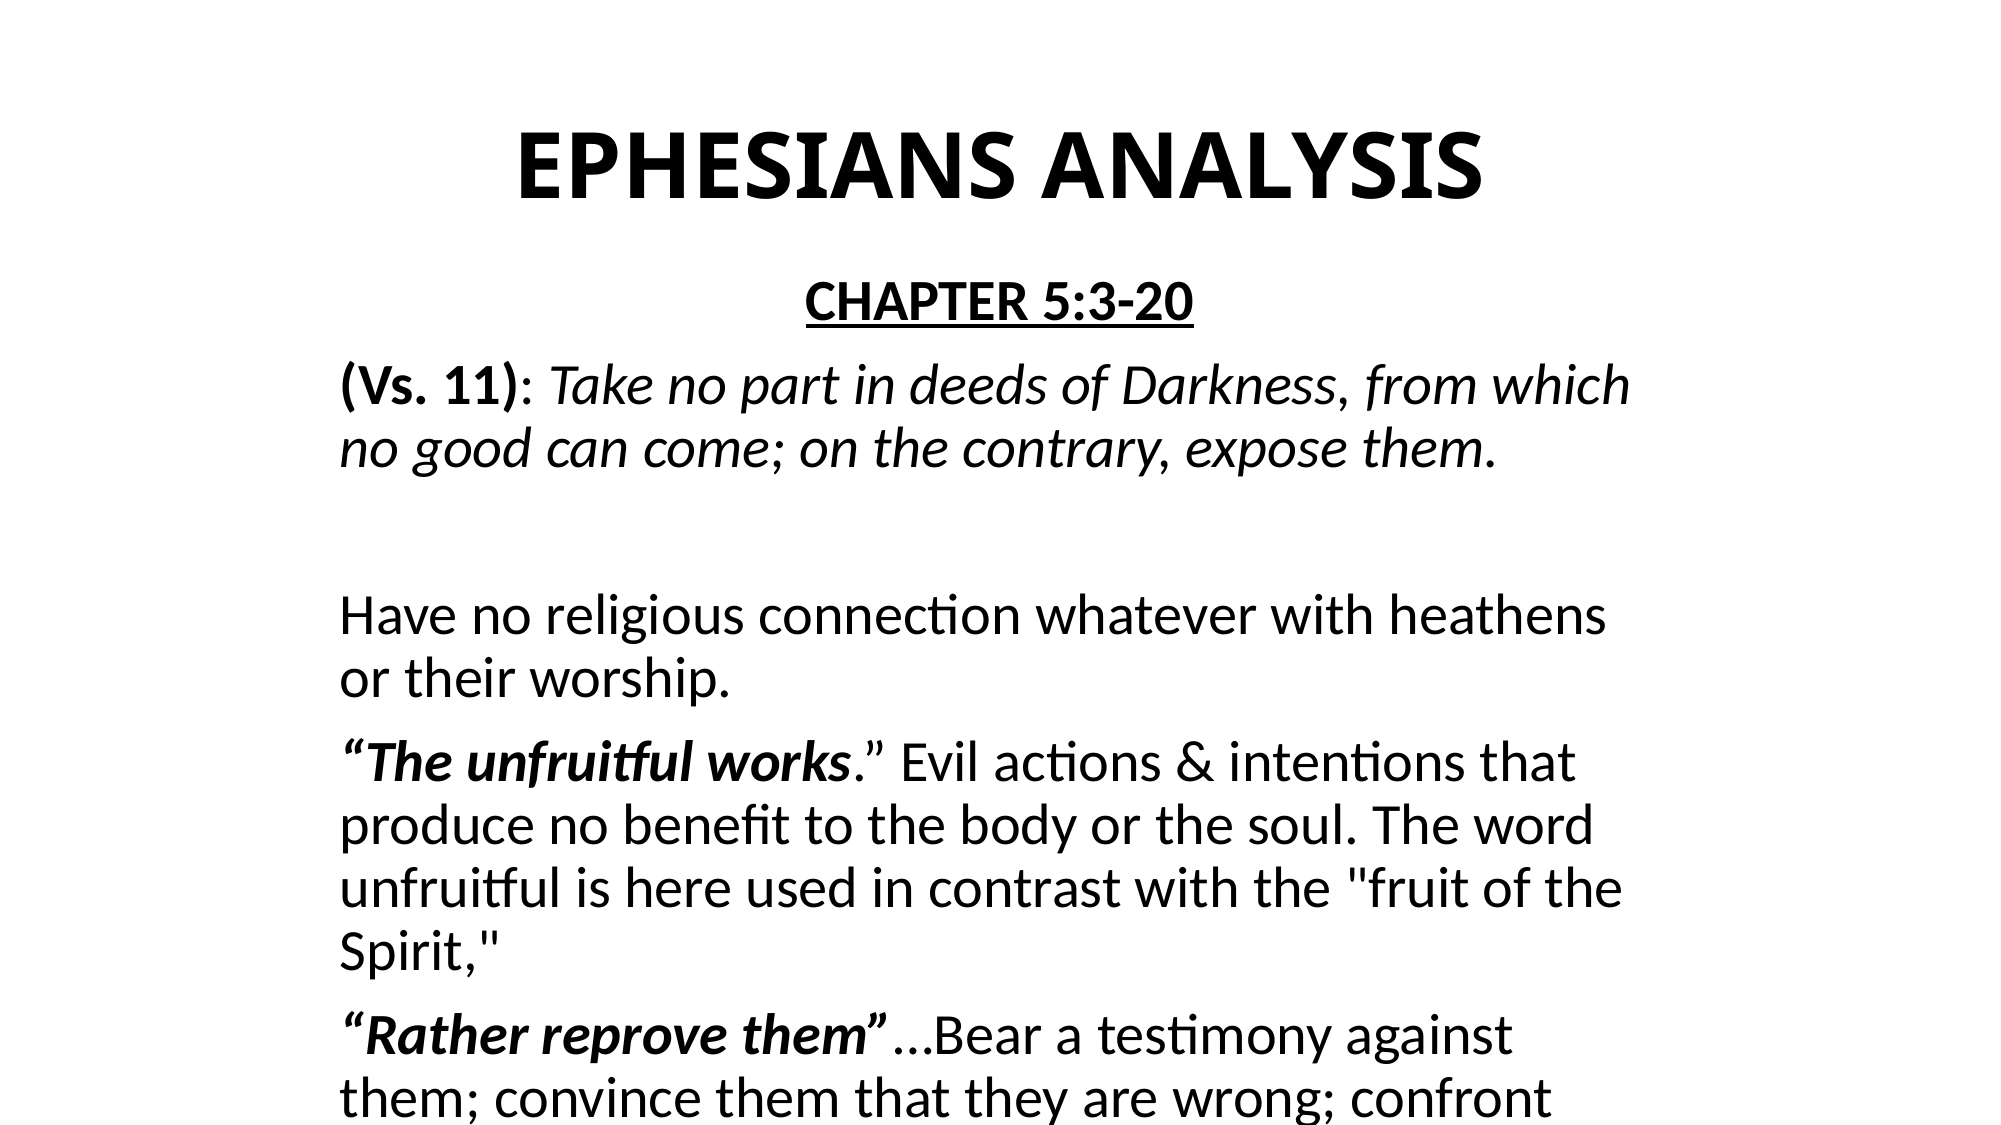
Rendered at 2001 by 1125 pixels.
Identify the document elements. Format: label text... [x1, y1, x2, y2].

title EPHESIANS ANALYSIS [137, 59, 1863, 278]
list CHAPTER 5:3-20 (Vs. 11): Take no part in deeds of Darkness, from which no good can come; on the contrary, expose them. Have no religious connection whatever with heathens or their worship. “The unfruitful works.” Evil actions & intentions that produce no benefit to the body or the soul. The word unfruitful is here used in contrast with the "fruit of the Spirit," “Rather reprove them”…Bear a testimony against them; convince them that they are wrong; confront them in their vain reasons; reprove them for their vices. [324, 262, 1675, 1125]
